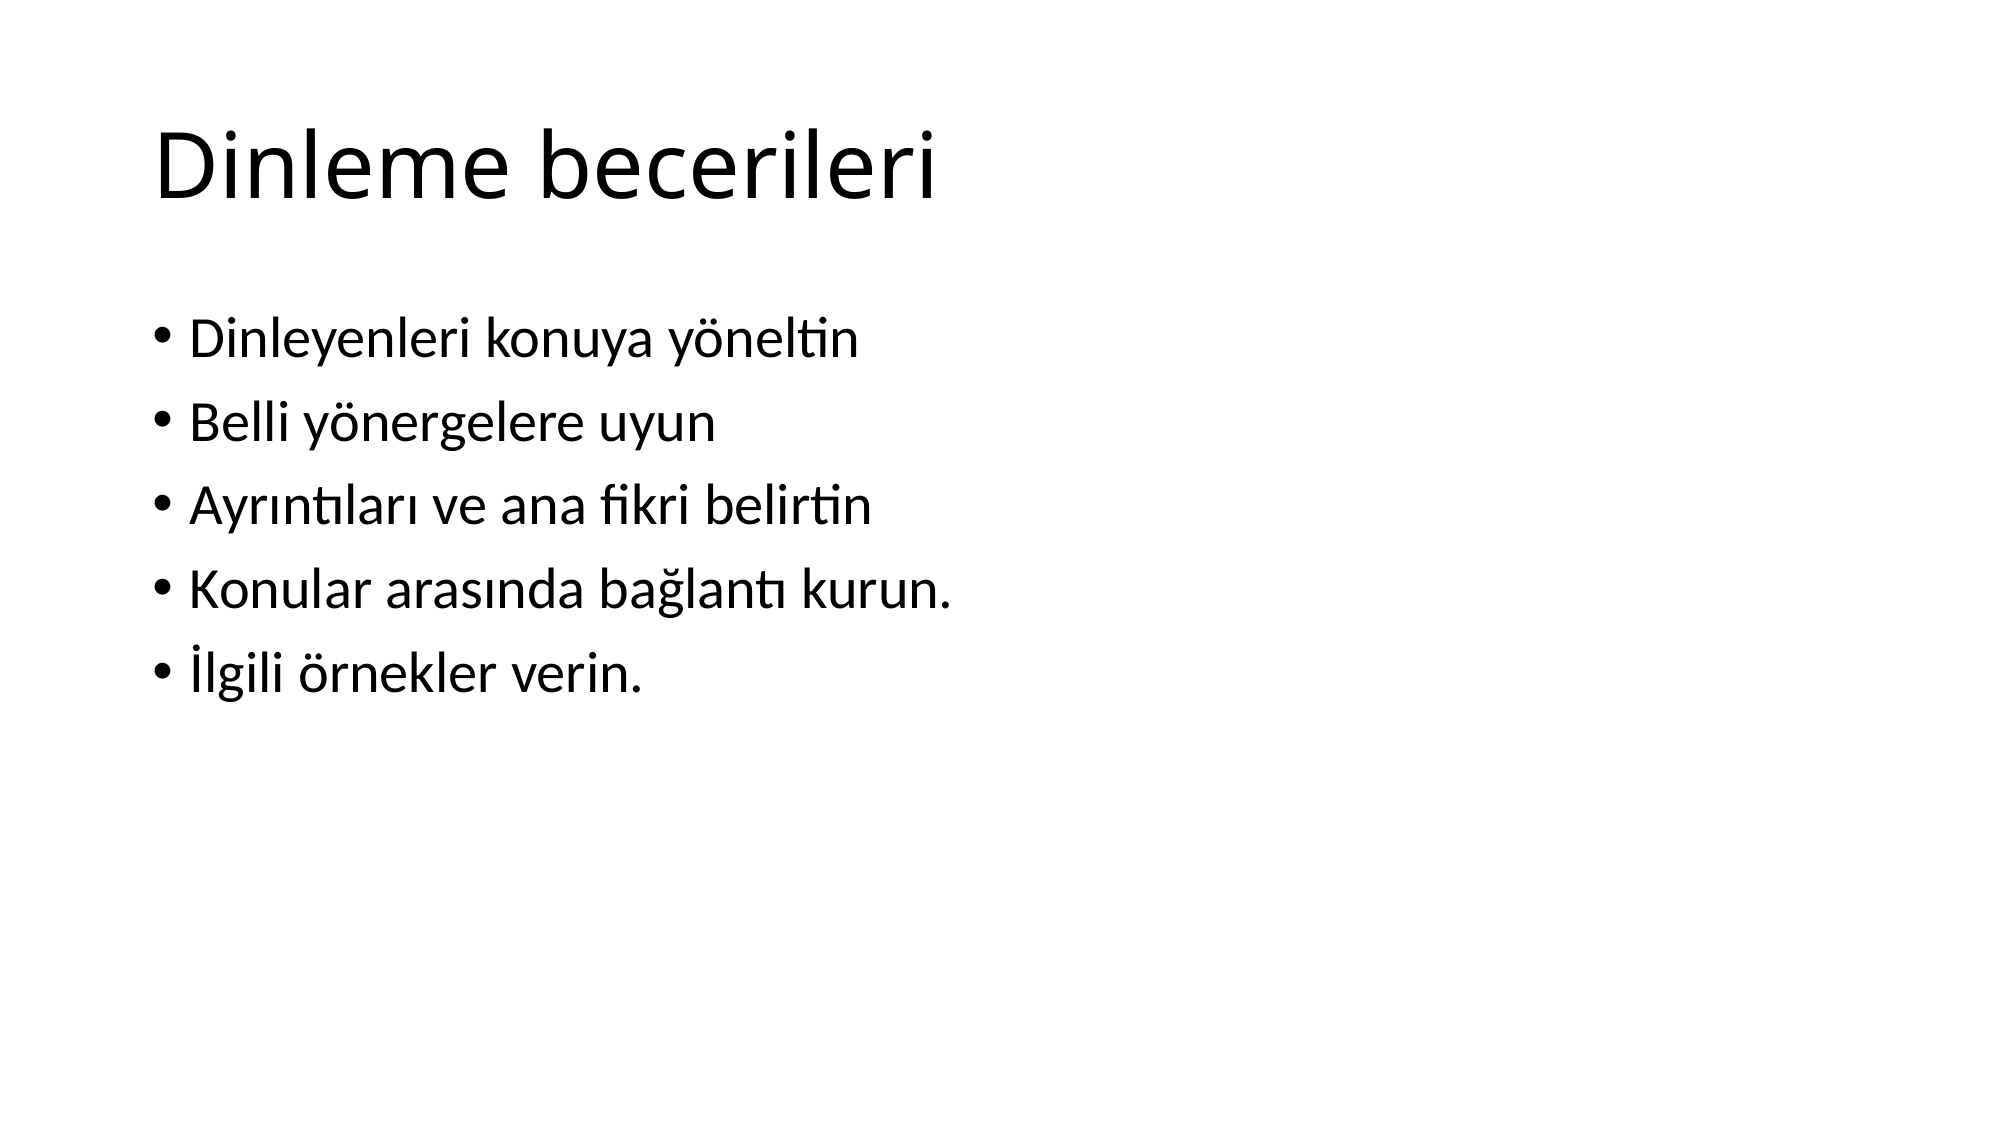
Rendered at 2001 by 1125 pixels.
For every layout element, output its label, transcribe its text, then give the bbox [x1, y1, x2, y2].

list Dinleyenleri konuya yöneltin Belli yönergelere uyun Ayrıntıları ve ana fikri belirtin Konular arasında bağlantı kurun. İlgili örnekler verin. [137, 299, 1863, 1014]
title Dinleme becerileri [137, 59, 1863, 278]
